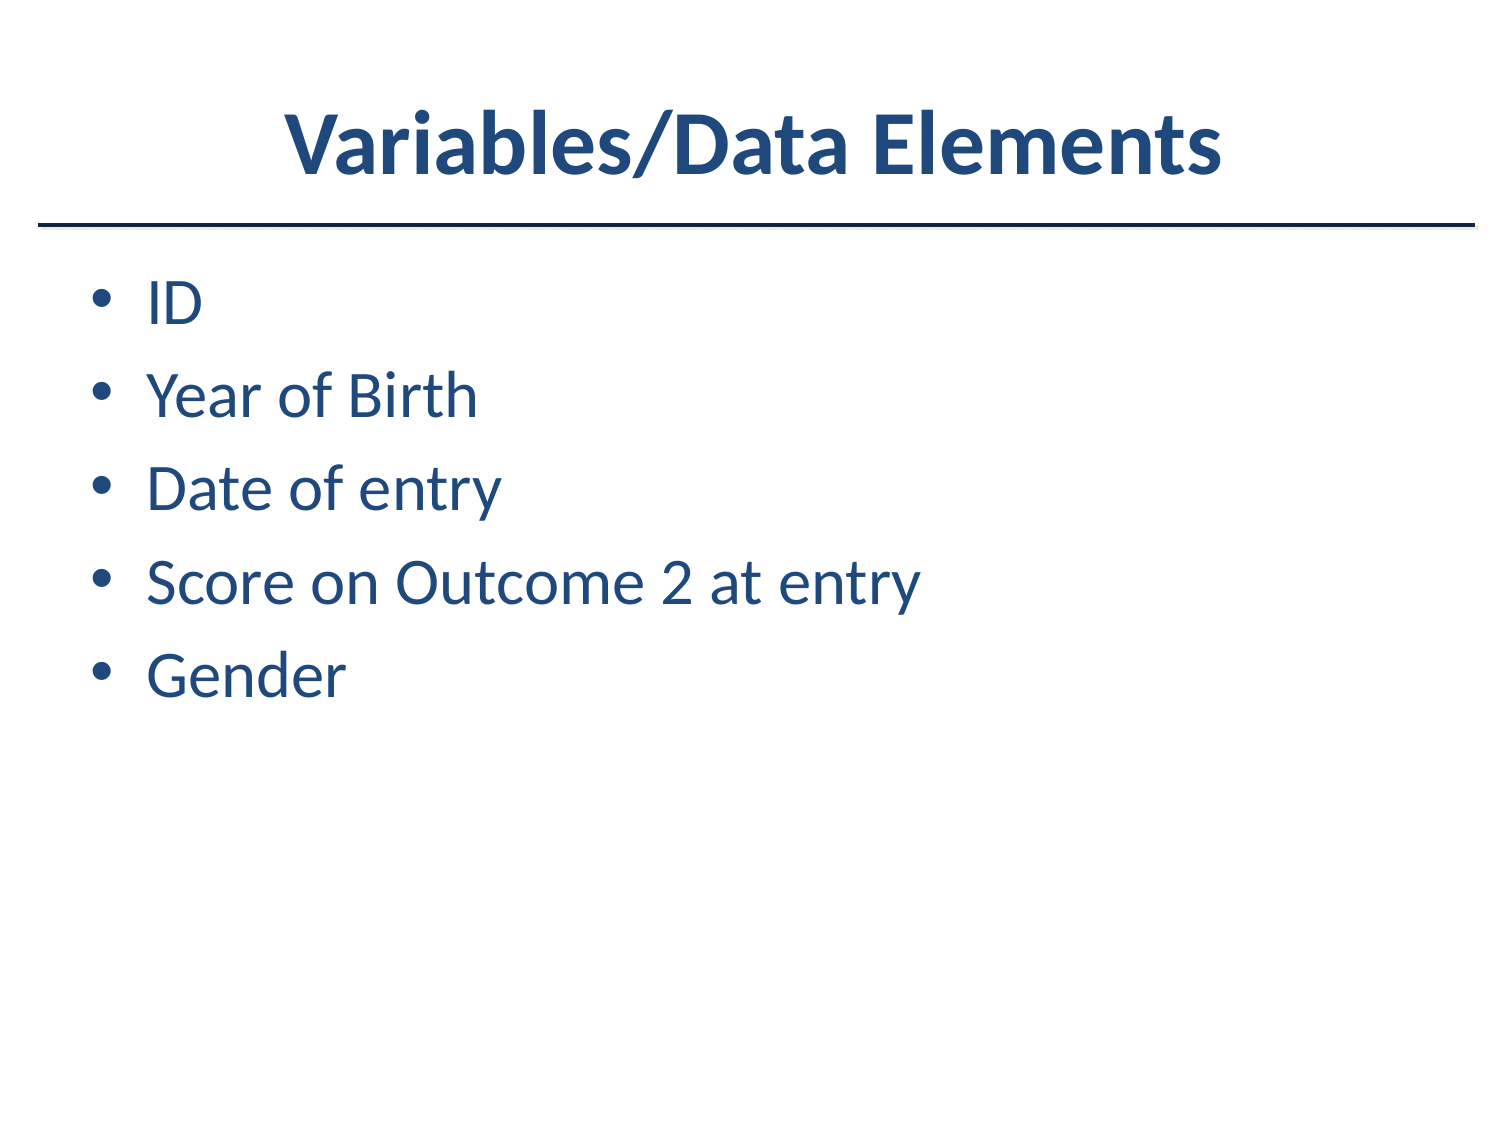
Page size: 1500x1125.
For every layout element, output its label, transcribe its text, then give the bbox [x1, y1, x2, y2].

title Variables/Data Elements [79, 62, 1429, 213]
list ID Year of Birth Date of entry Score on Outcome 2 at entry Gender [75, 249, 1425, 1005]
